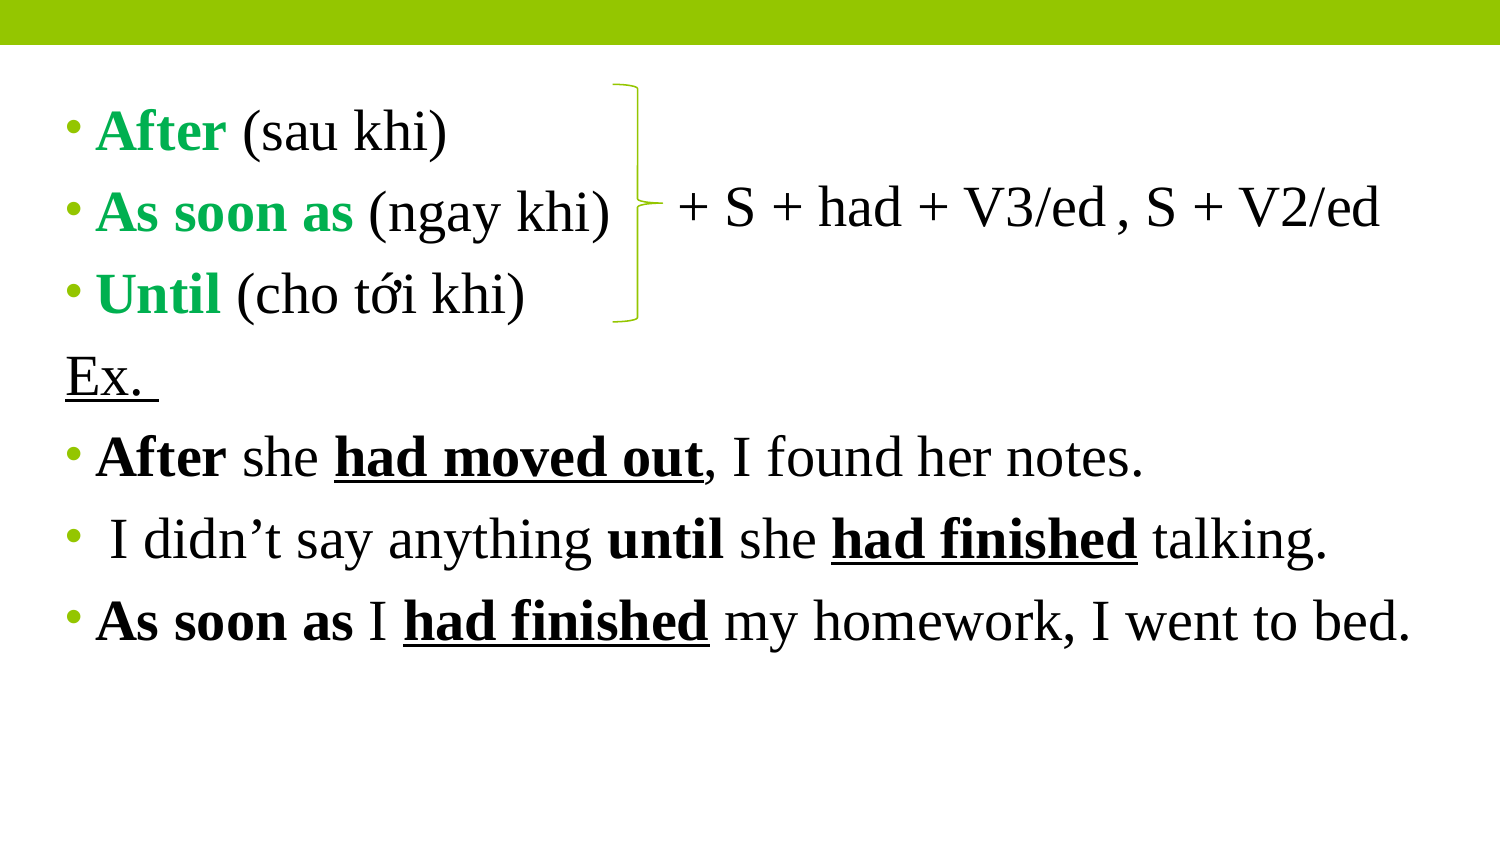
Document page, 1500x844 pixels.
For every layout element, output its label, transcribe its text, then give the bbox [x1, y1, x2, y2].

text_box , S + V2/ed [1122, 160, 1397, 245]
text_box [612, 83, 662, 323]
text_box + S + had + V3/ed [662, 160, 1122, 245]
list After (sau khi) As soon as (ngay khi) Until (cho tới khi) Ex. After she had moved out, I found her notes. I didn’t say anything until she had finished talking. As soon as I had finished my homework, I went to bed. [50, 84, 1463, 685]
